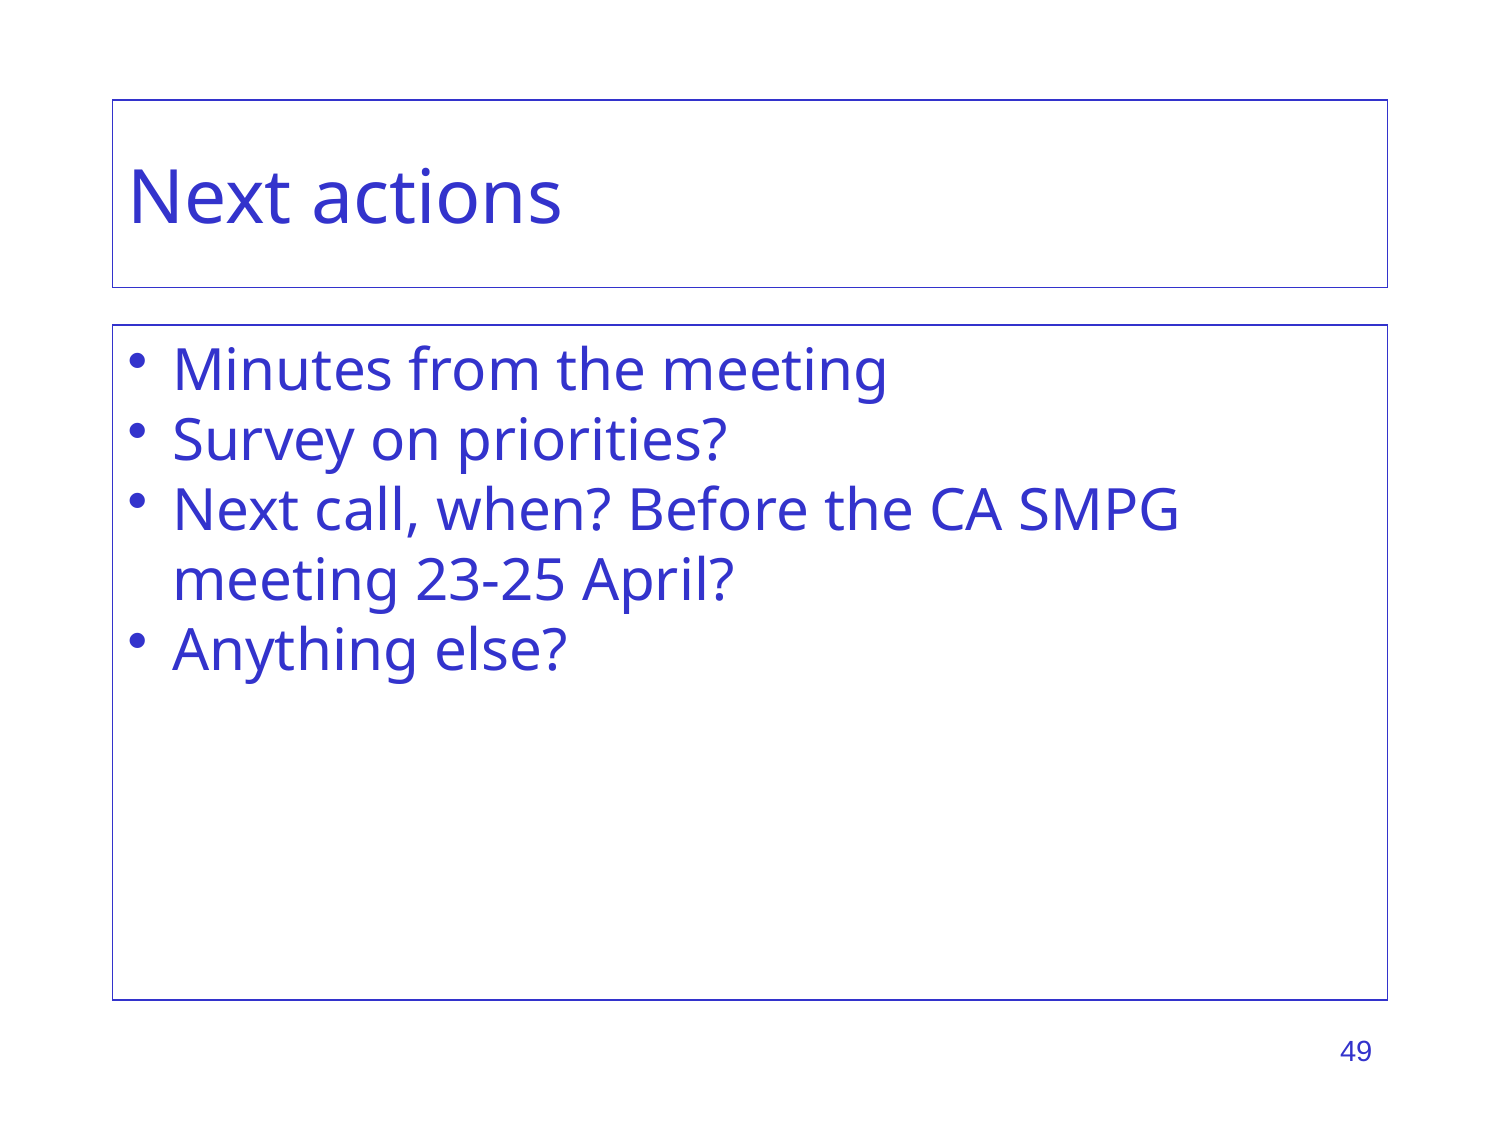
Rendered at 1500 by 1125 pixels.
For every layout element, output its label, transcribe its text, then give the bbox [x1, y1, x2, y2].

title Next actions [112, 99, 1388, 288]
slide_number 49 [1074, 1024, 1388, 1101]
list Minutes from the meeting Survey on priorities? Next call, when? Before the CA SMPG meeting 23-25 April? Anything else? [112, 324, 1388, 1001]
